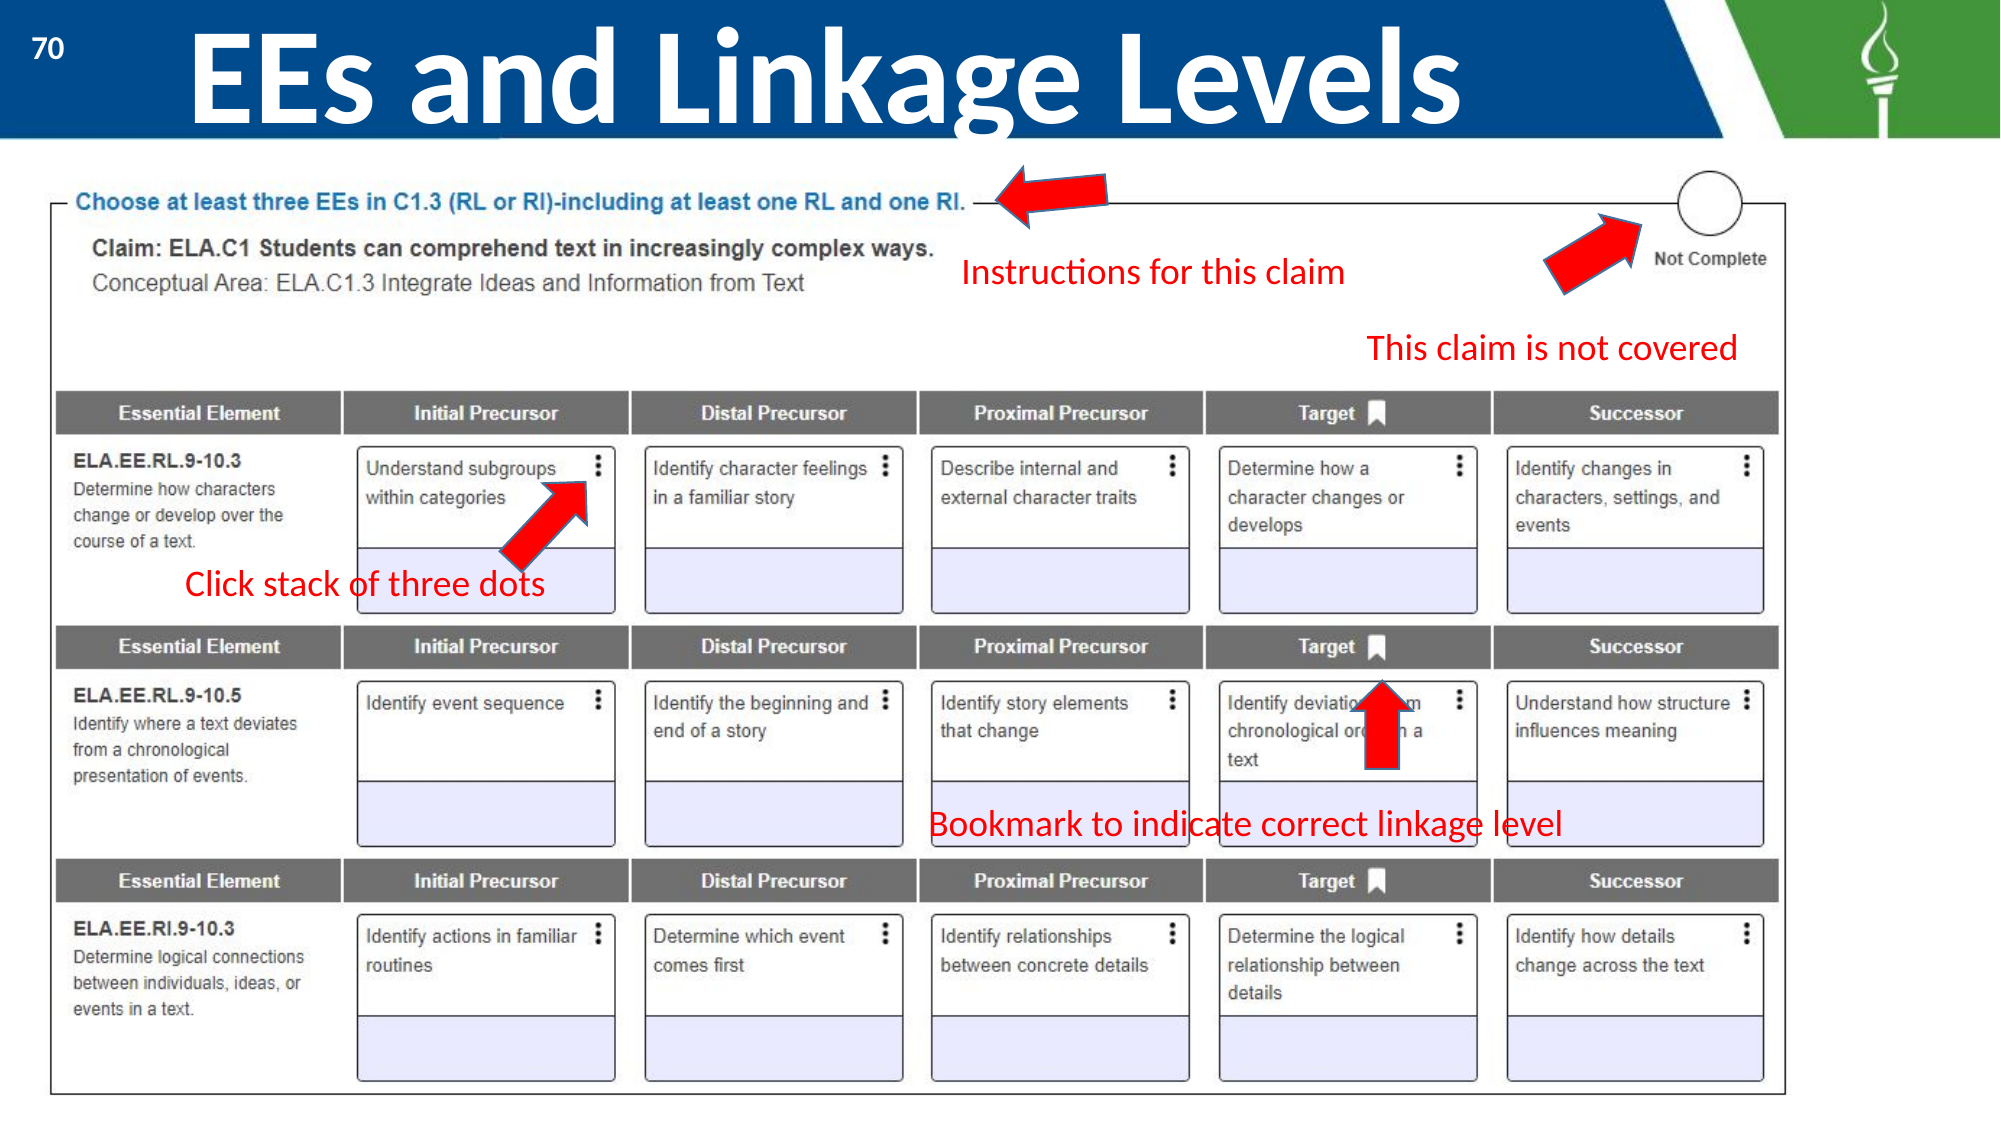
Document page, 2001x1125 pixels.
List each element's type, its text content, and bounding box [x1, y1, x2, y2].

title EEs and Linkage Levels [167, 3, 1537, 134]
slide_number 70 [15, 16, 167, 76]
picture [0, 0, 2001, 1125]
